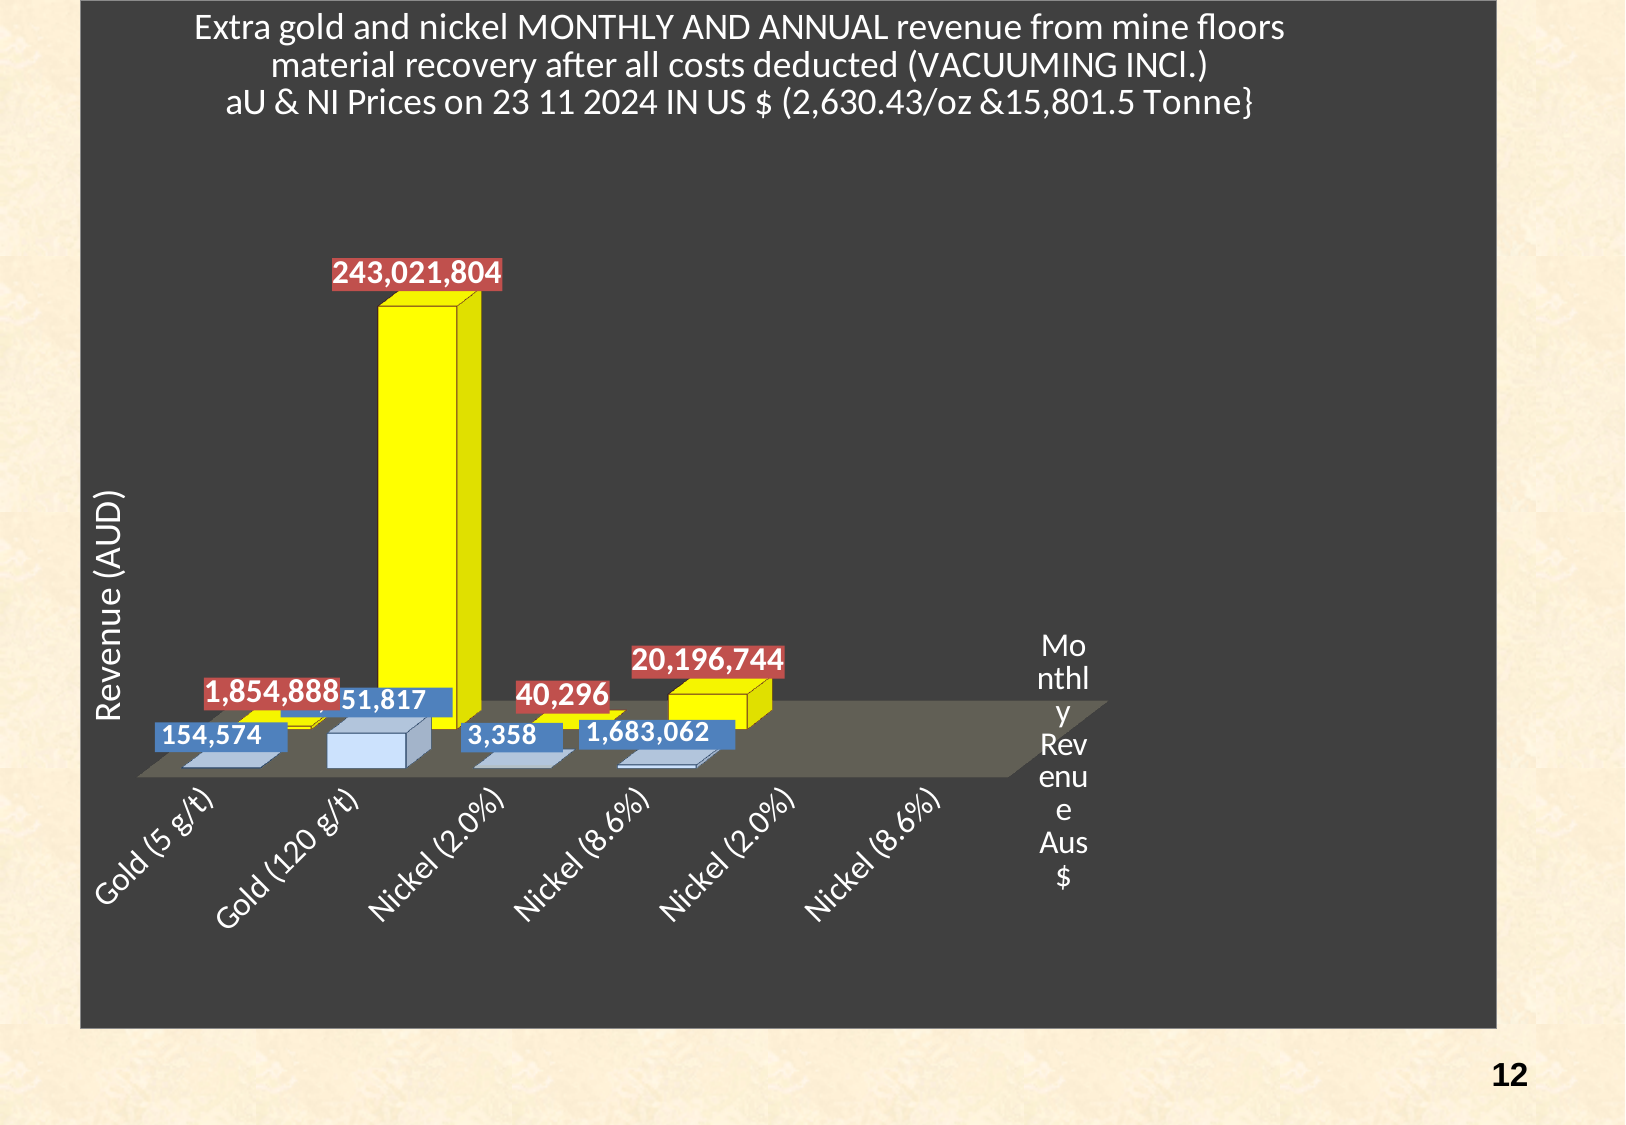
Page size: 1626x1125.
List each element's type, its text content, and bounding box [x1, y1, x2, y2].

chart [79, 0, 1498, 1030]
picture [0, 0, 1626, 1125]
slide_number 12 [1164, 1042, 1544, 1103]
